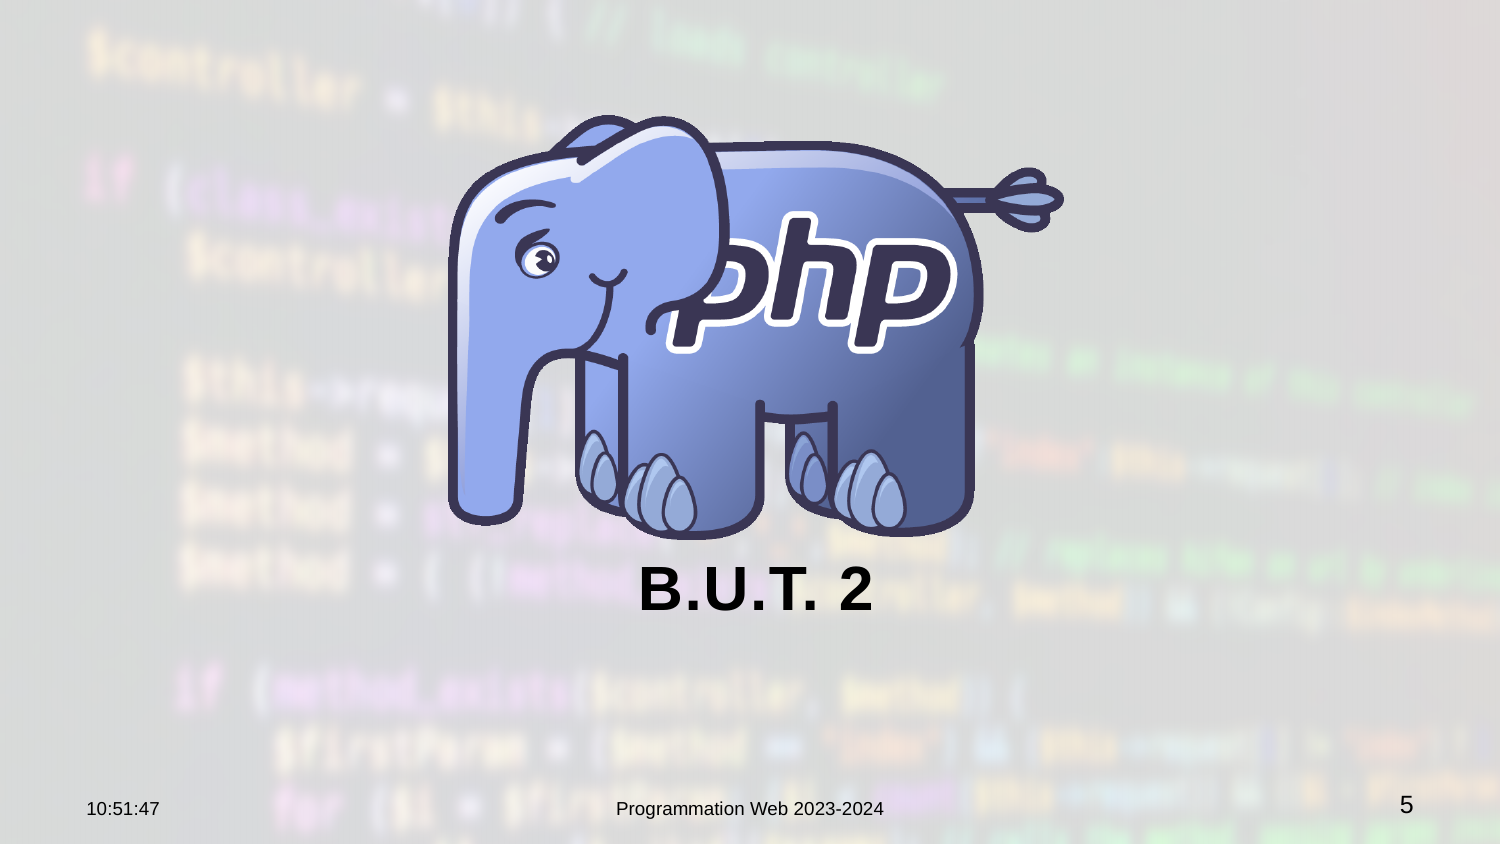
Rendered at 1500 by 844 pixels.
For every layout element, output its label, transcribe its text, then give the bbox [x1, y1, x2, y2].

slide_number 5 [1074, 793, 1426, 825]
footer Programmation Web 2023-2024 [512, 793, 988, 825]
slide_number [74, 793, 426, 825]
title B.U.T. 2 [118, 541, 1394, 710]
picture [0, 0, 1500, 844]
